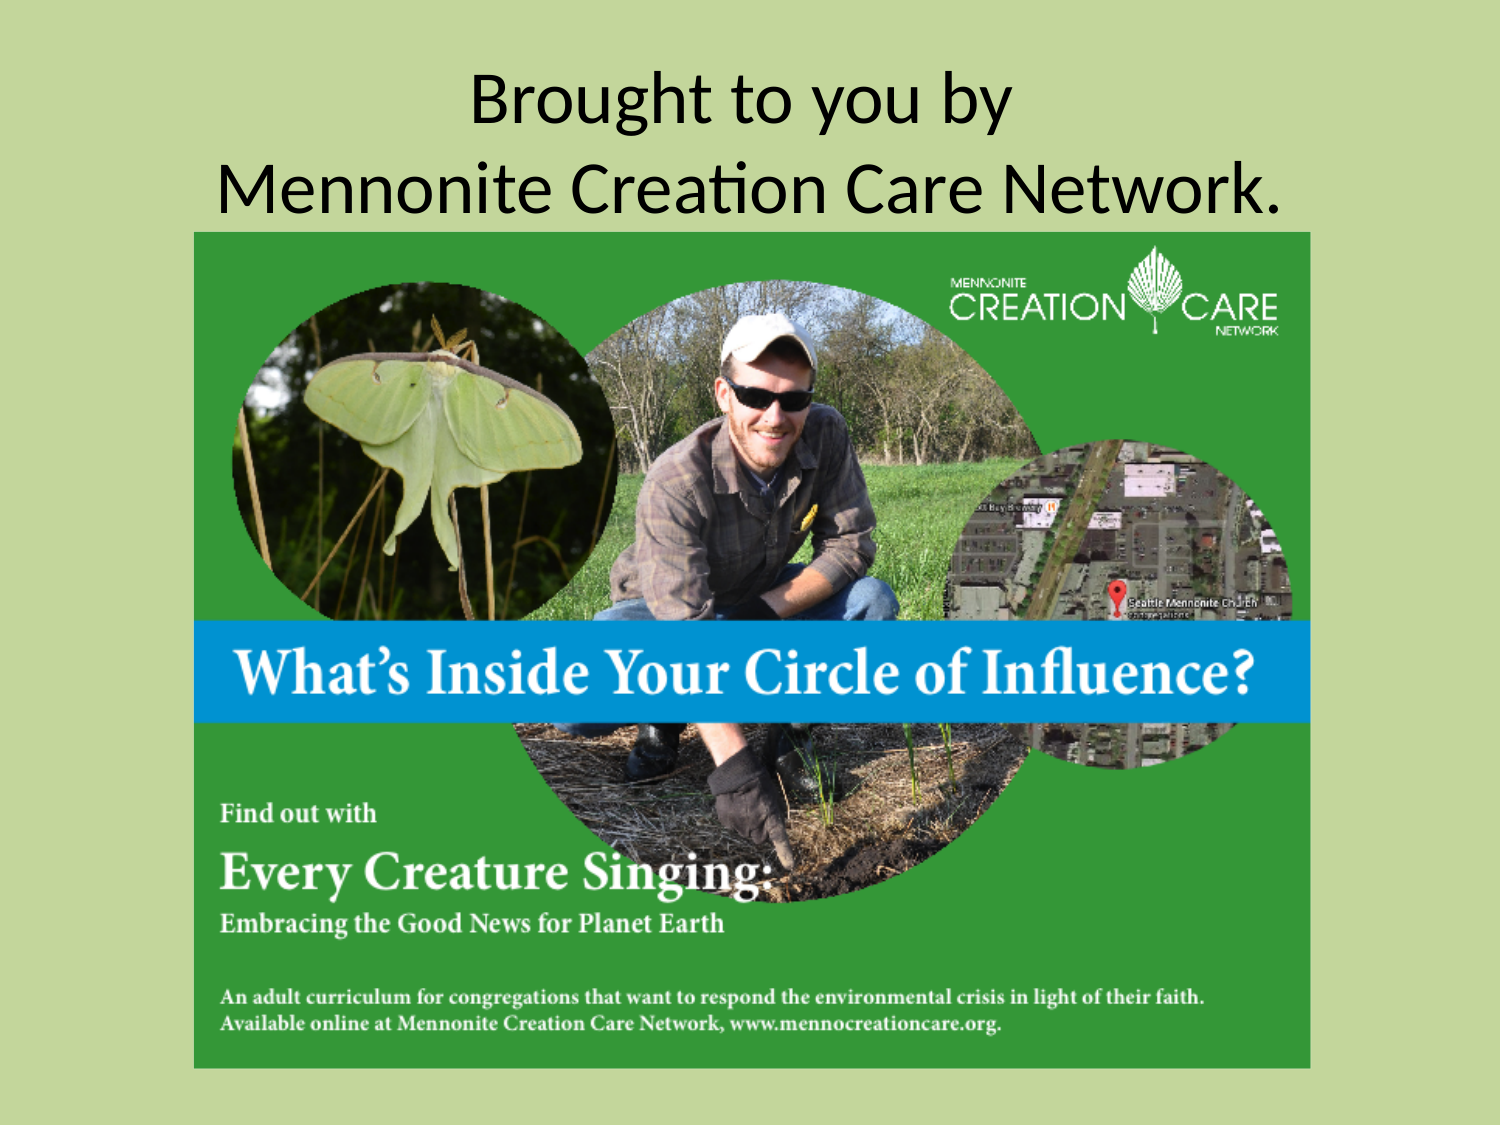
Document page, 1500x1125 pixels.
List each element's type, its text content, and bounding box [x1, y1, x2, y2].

title Brought to you by Mennonite Creation Care Network. [75, 45, 1425, 233]
picture [138, 175, 1368, 1125]
